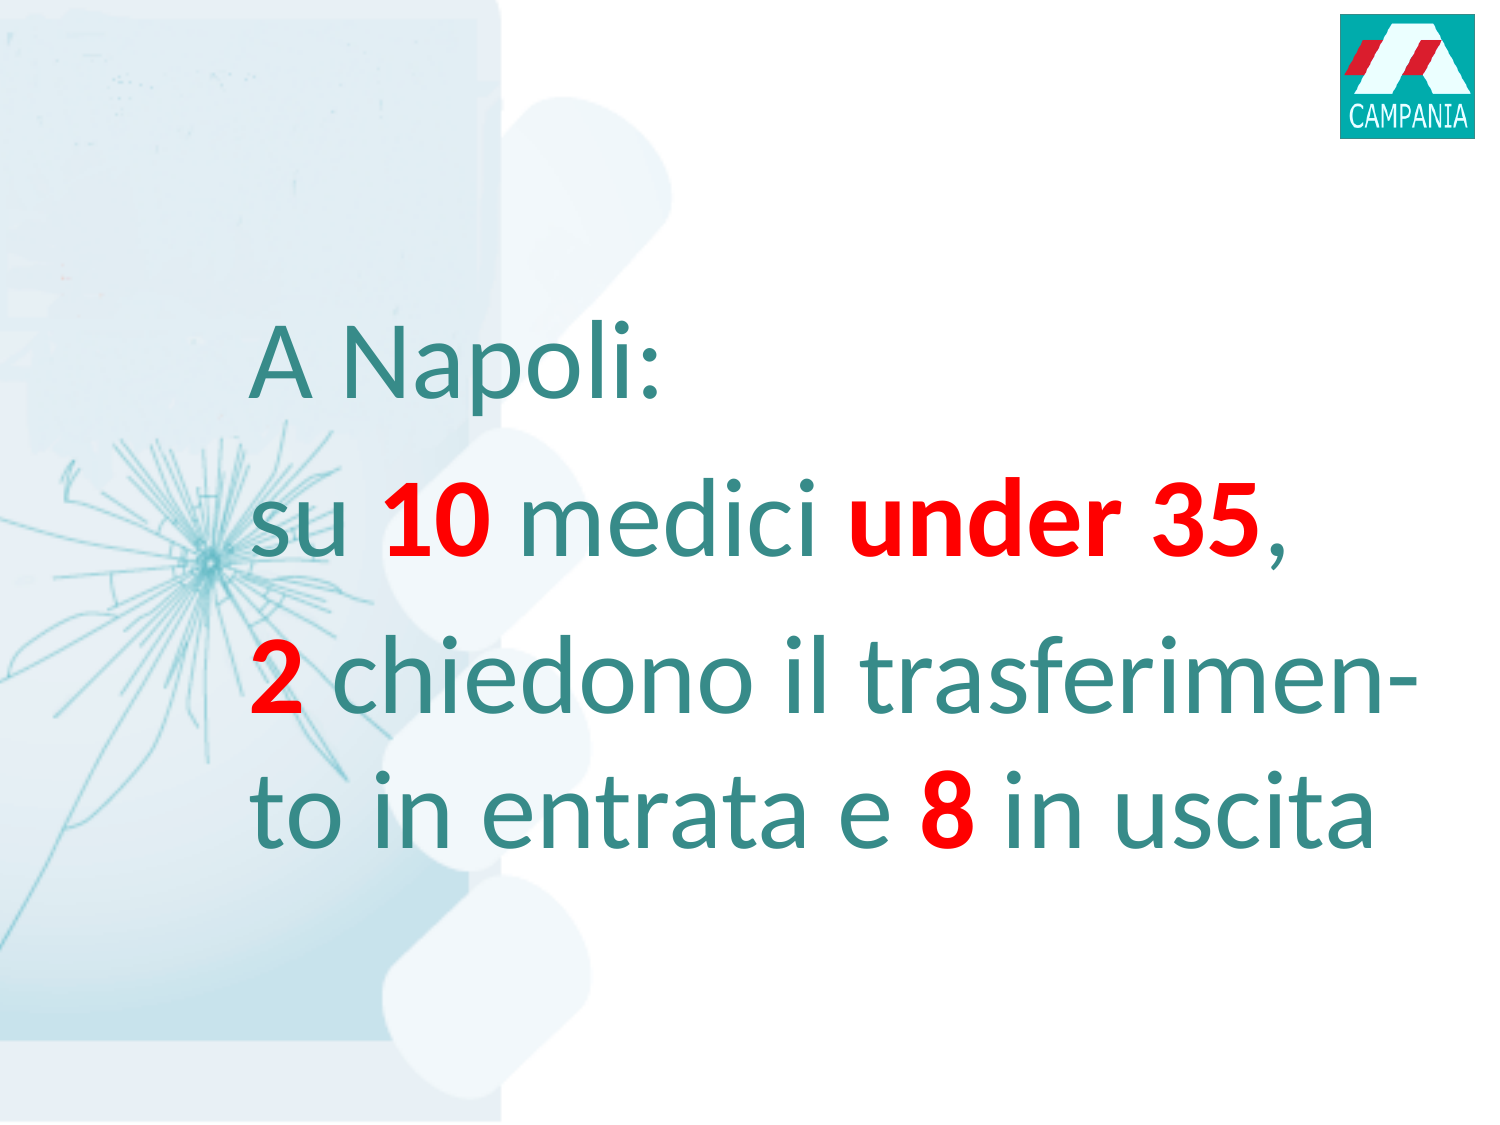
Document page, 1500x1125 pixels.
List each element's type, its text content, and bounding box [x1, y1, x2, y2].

picture [1340, 13, 1475, 139]
list A Napoli: su 10 medici under 35, 2 chiedono il trasferimen-to in entrata e 8 in uscita [684, 278, 1475, 894]
picture [0, 0, 680, 1125]
